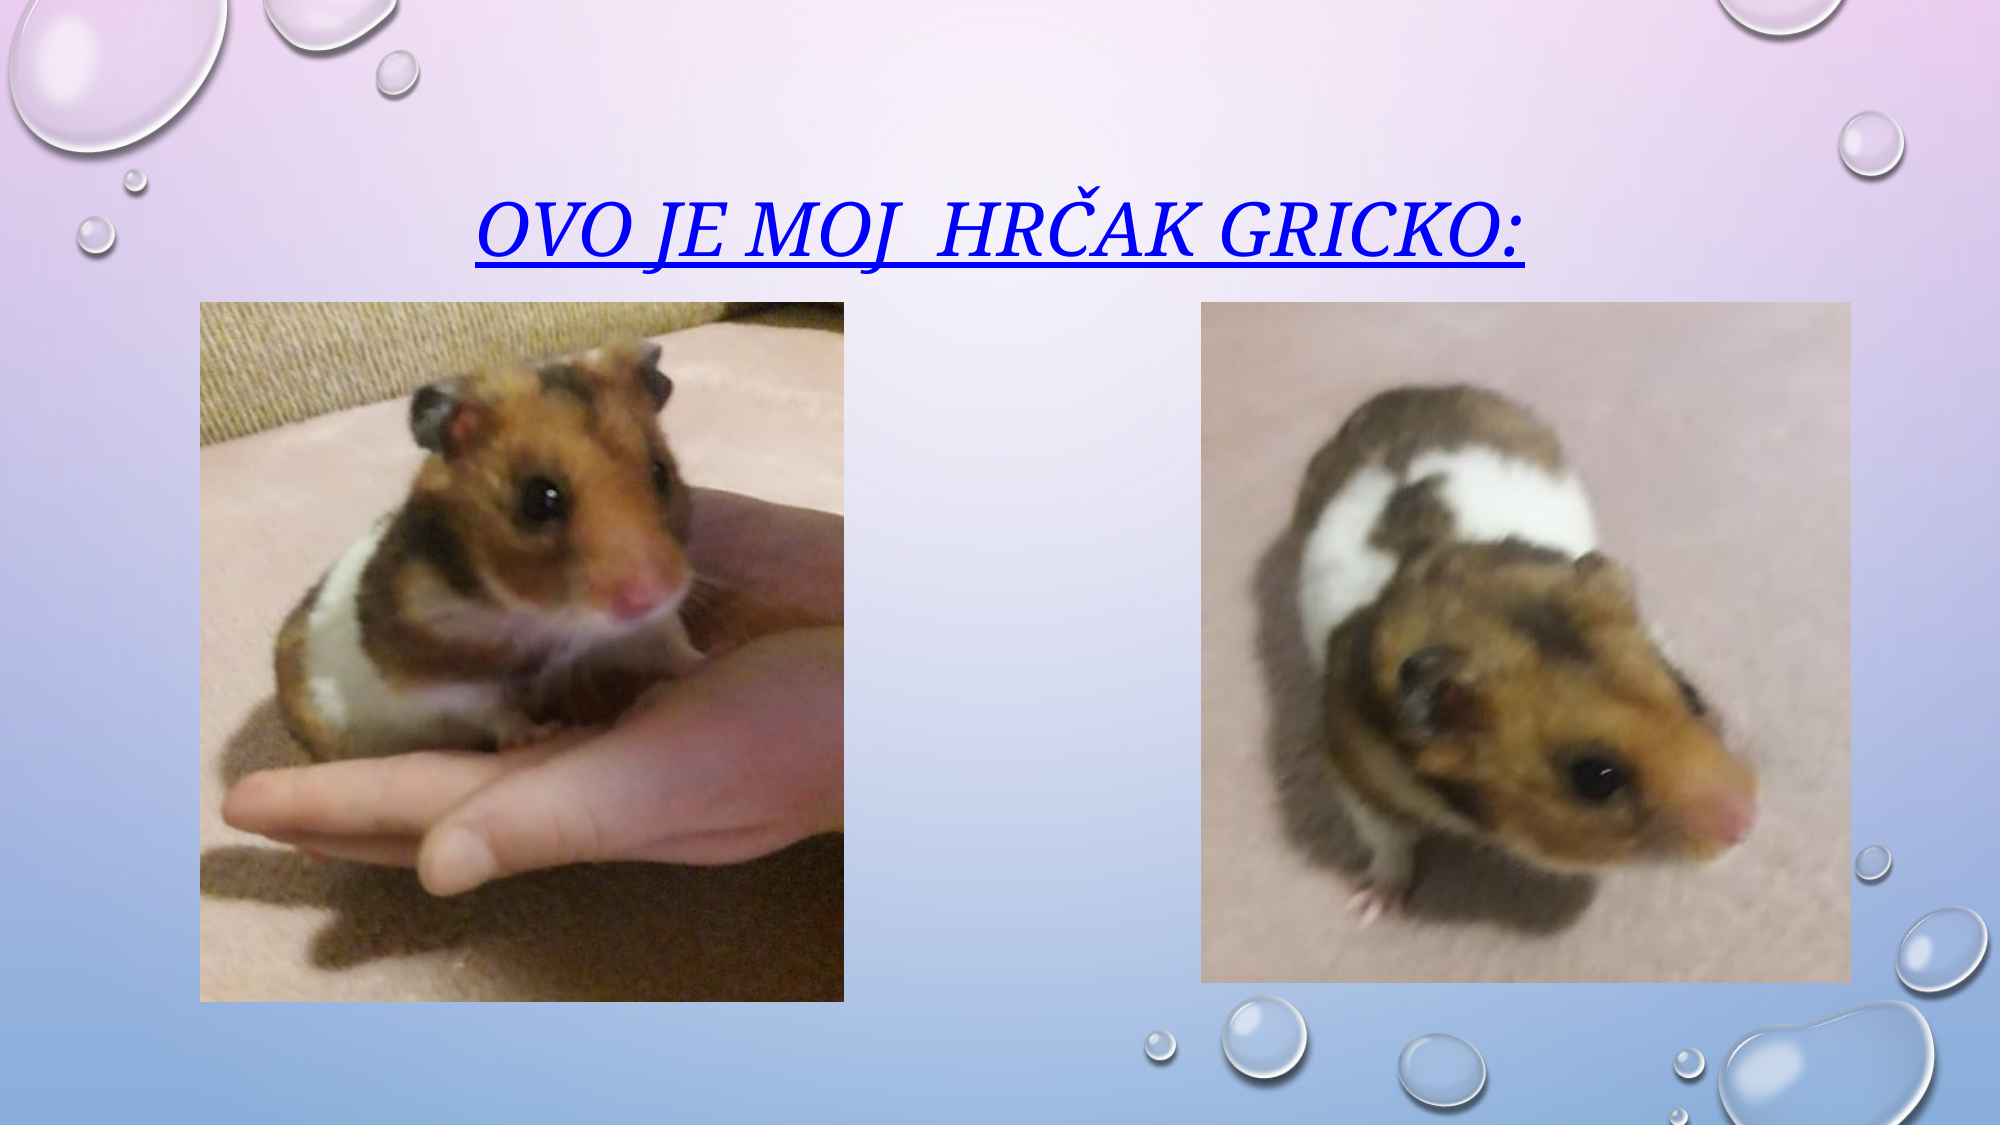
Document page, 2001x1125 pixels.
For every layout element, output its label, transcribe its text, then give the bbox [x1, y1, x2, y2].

title Ovo je moj hrčak Gricko: [149, 101, 1851, 364]
picture [0, 0, 2000, 1125]
